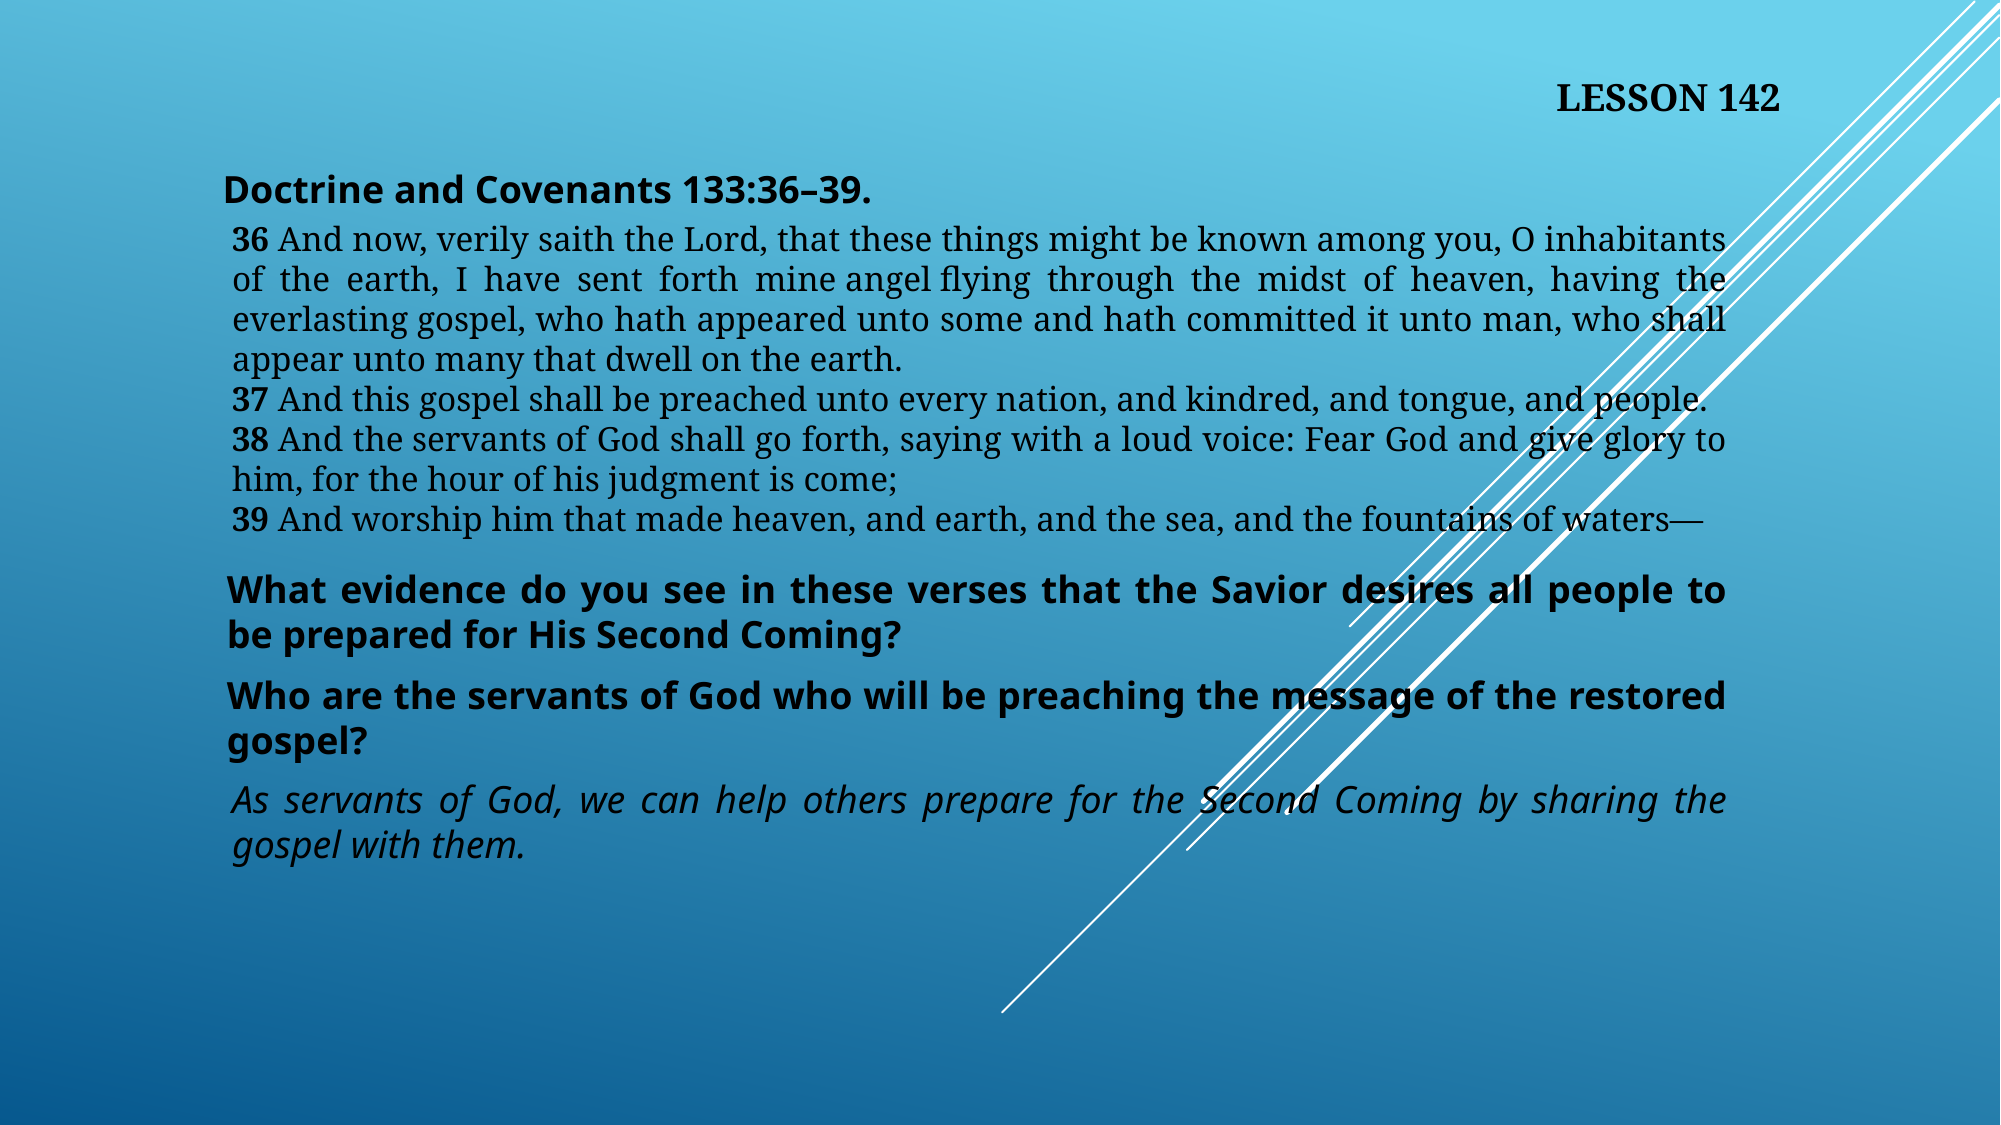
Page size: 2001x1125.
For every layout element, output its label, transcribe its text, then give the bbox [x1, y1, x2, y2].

text_box LESSON 142 [1541, 66, 1850, 190]
text_box As servants of God, we can help others prepare for the Second Coming by sharing the gospel with them. [217, 769, 1744, 874]
text_box What evidence do you see in these verses that the Savior desires all people to be prepared for His Second Coming? [212, 558, 1744, 664]
text_box Doctrine and Covenants 133:36–39. [207, 158, 888, 219]
text_box Who are the servants of God who will be preaching the message of the restored gospel? [212, 664, 1744, 770]
text_box 36 And now, verily saith the Lord, that these things might be known among you, O inhabitants of the earth, I have sent forth mine angel flying through the midst of heaven, having the everlasting gospel, who hath appeared unto some and hath committed it unto man, who shall appear unto many that dwell on the earth. 37 And this gospel shall be preached unto every nation, and kindred, and tongue, and people. 38 And the servants of God shall go forth, saying with a loud voice: Fear God and give glory to him, for the hour of his judgment is come; 39 And worship him that made heaven, and earth, and the sea, and the fountains of waters— [217, 210, 1744, 546]
